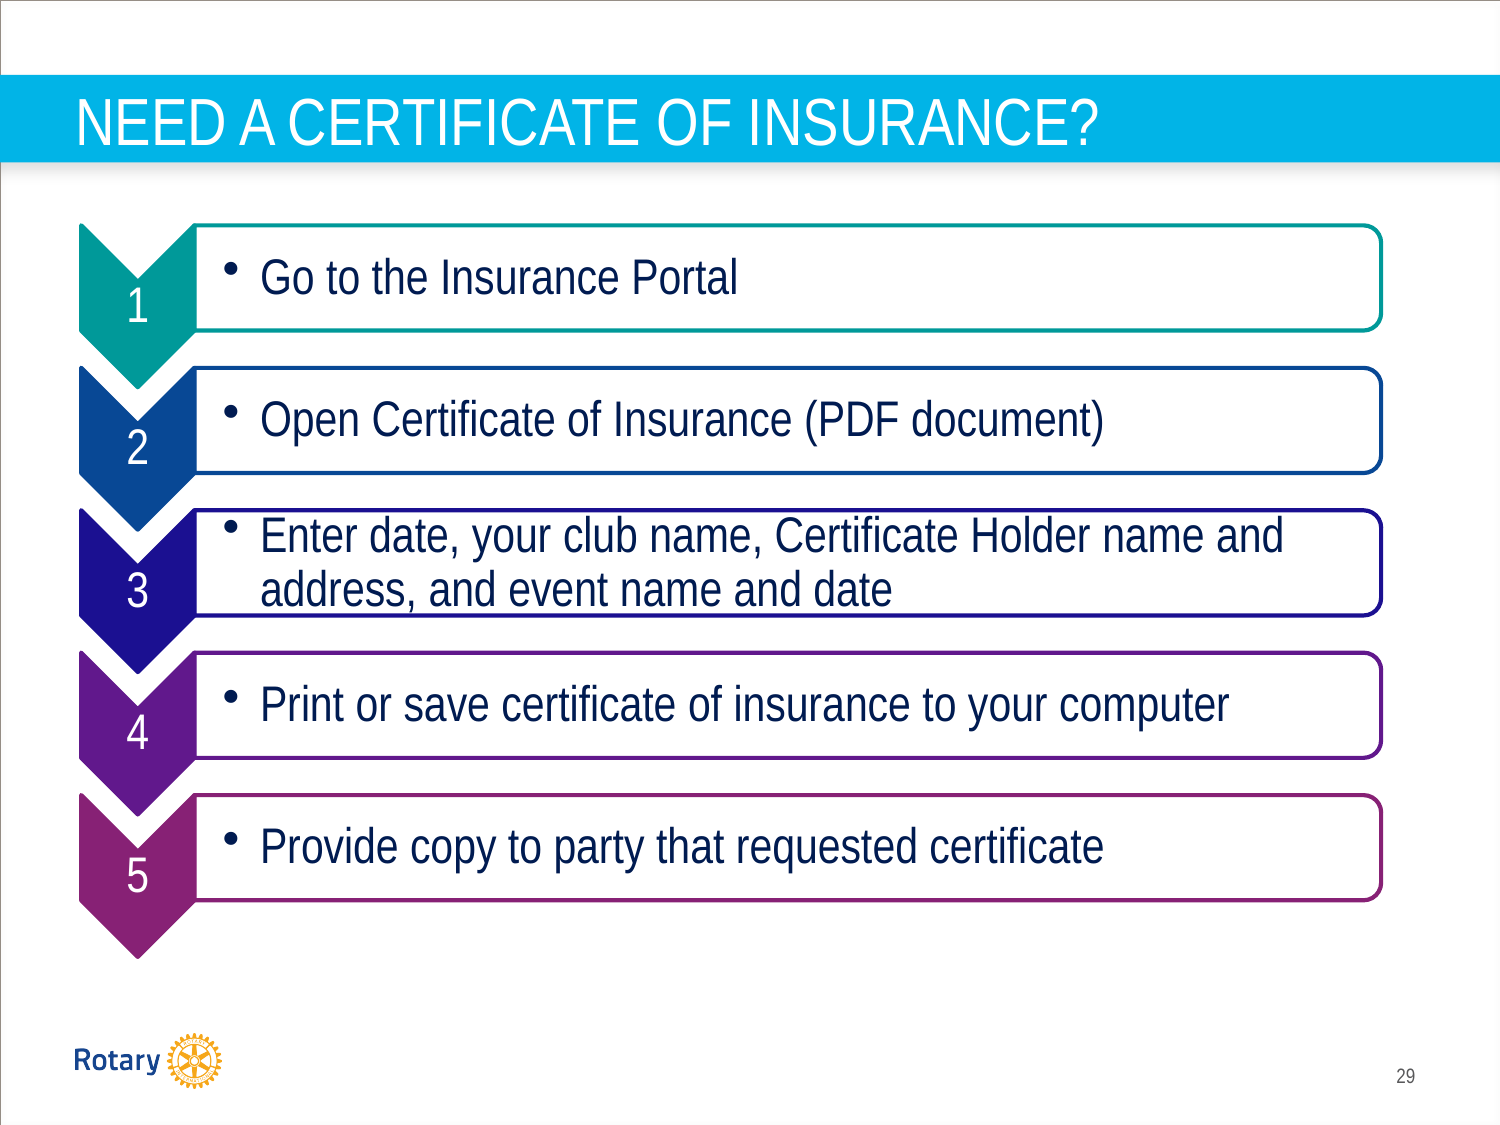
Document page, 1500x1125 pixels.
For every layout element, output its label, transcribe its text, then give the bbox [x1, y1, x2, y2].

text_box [80, 224, 1382, 958]
title NEED A CERTIFICATE OF INSURANCE? [75, 75, 1382, 163]
picture [75, 1033, 222, 1089]
